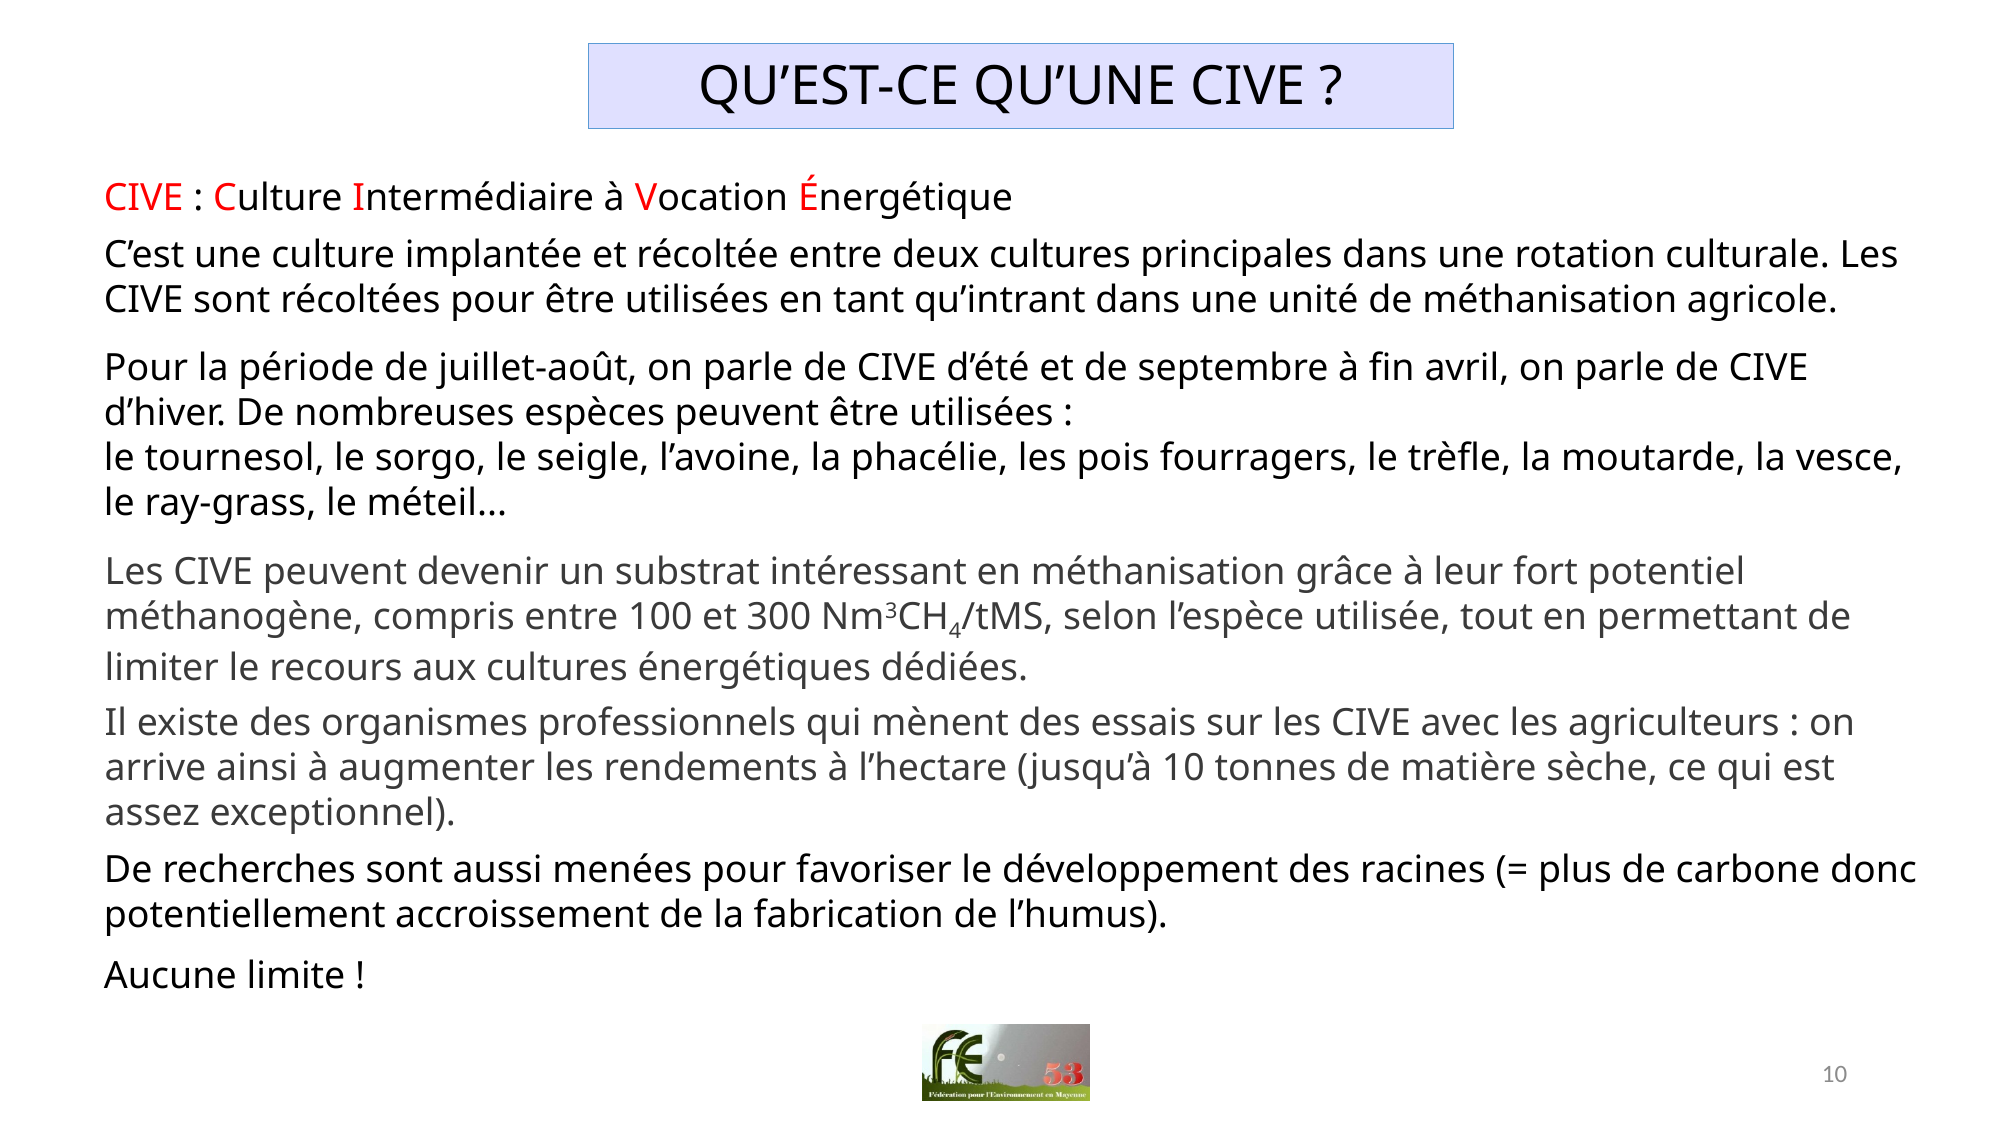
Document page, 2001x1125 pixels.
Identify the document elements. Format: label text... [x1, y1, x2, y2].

text_box Aucune limite ! [89, 943, 416, 1004]
text_box De recherches sont aussi menées pour favoriser le développement des racines (= plus de carbone donc potentiellement accroissement de la fabrication de l’humus). [89, 841, 1941, 943]
text_box C’est une culture implantée et récoltée entre deux cultures principales dans une rotation culturale. Les CIVE sont récoltées pour être utilisées en tant qu’intrant dans une unité de méthanisation agricole. [89, 222, 1953, 328]
text_box Il existe des organismes professionnels qui mènent des essais sur les CIVE avec les agriculteurs : on arrive ainsi à augmenter les rendements à l’hectare (jusqu’à 10 tonnes de matière sèche, ce qui est assez exceptionnel). [89, 690, 1953, 841]
picture [922, 1024, 1090, 1101]
slide_number 10 [1412, 1042, 1863, 1103]
text_box QU’EST-CE QU’UNE CIVE ? [588, 43, 1454, 129]
text_box Pour la période de juillet-août, on parle de CIVE d’été et de septembre à fin avril, on parle de CIVE d’hiver. De nombreuses espèces peuvent être utilisées : le tournesol, le sorgo, le seigle, l’avoine, la phacélie, les pois fourragers, le trèfle, la moutarde, la vesce, le ray-grass, le méteil... [89, 336, 1941, 531]
text_box Les CIVE peuvent devenir un substrat intéressant en méthanisation grâce à leur fort potentiel méthanogène, compris entre 100 et 300 Nm3CH4/tMS, selon l’espèce utilisée, tout en permettant de limiter le recours aux cultures énergétiques dédiées. [89, 539, 1953, 690]
text_box CIVE : Culture Intermédiaire à Vocation Énergétique [89, 165, 1953, 222]
